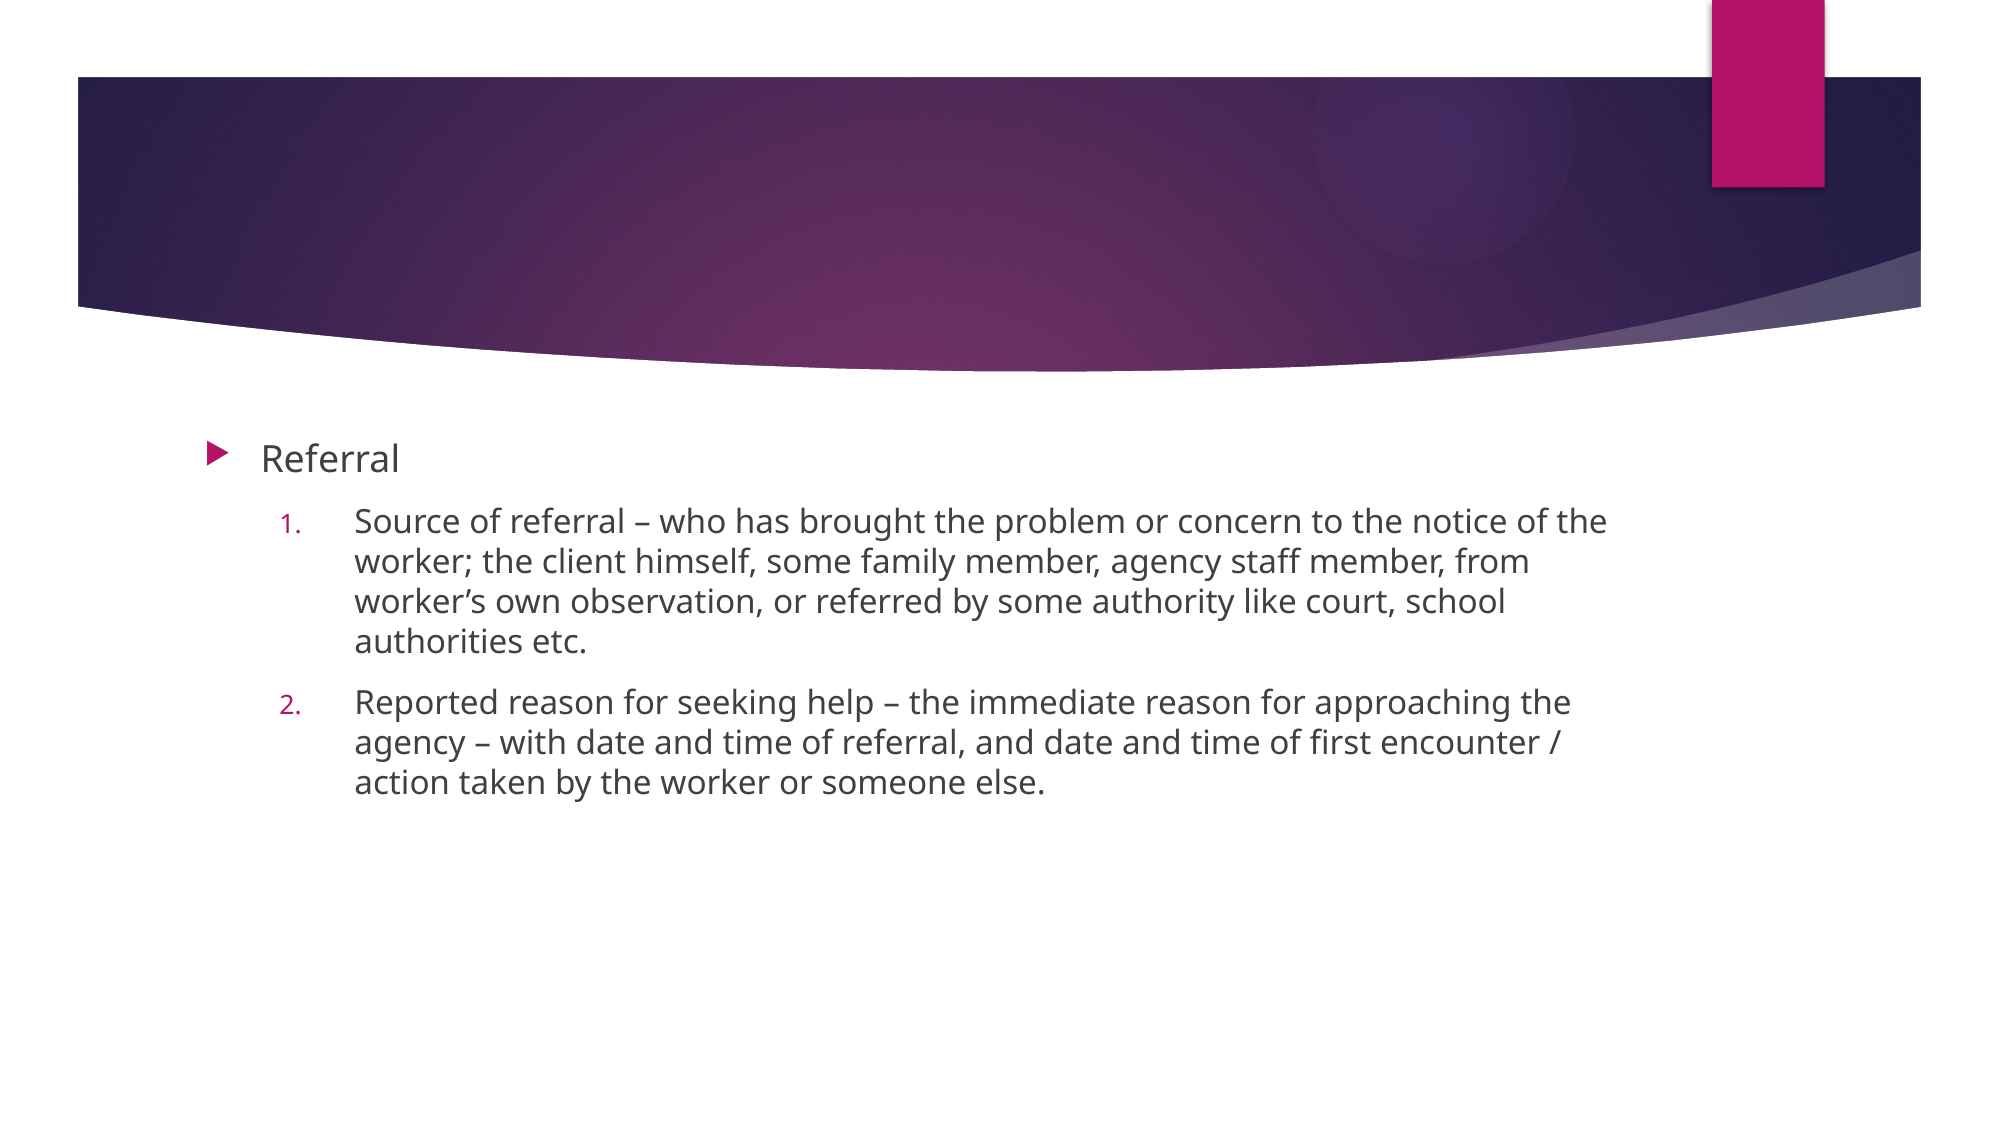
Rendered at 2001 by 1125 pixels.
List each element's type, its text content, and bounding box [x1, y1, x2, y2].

list Referral Source of referral – who has brought the problem or concern to the notice of the worker; the client himself, some family member, agency staff member, from worker’s own observation, or referred by some authority like court, school authorities etc. Reported reason for seeking help – the immediate reason for approaching the agency – with date and time of referral, and date and time of first encounter / action taken by the worker or someone else. [189, 427, 1638, 988]
